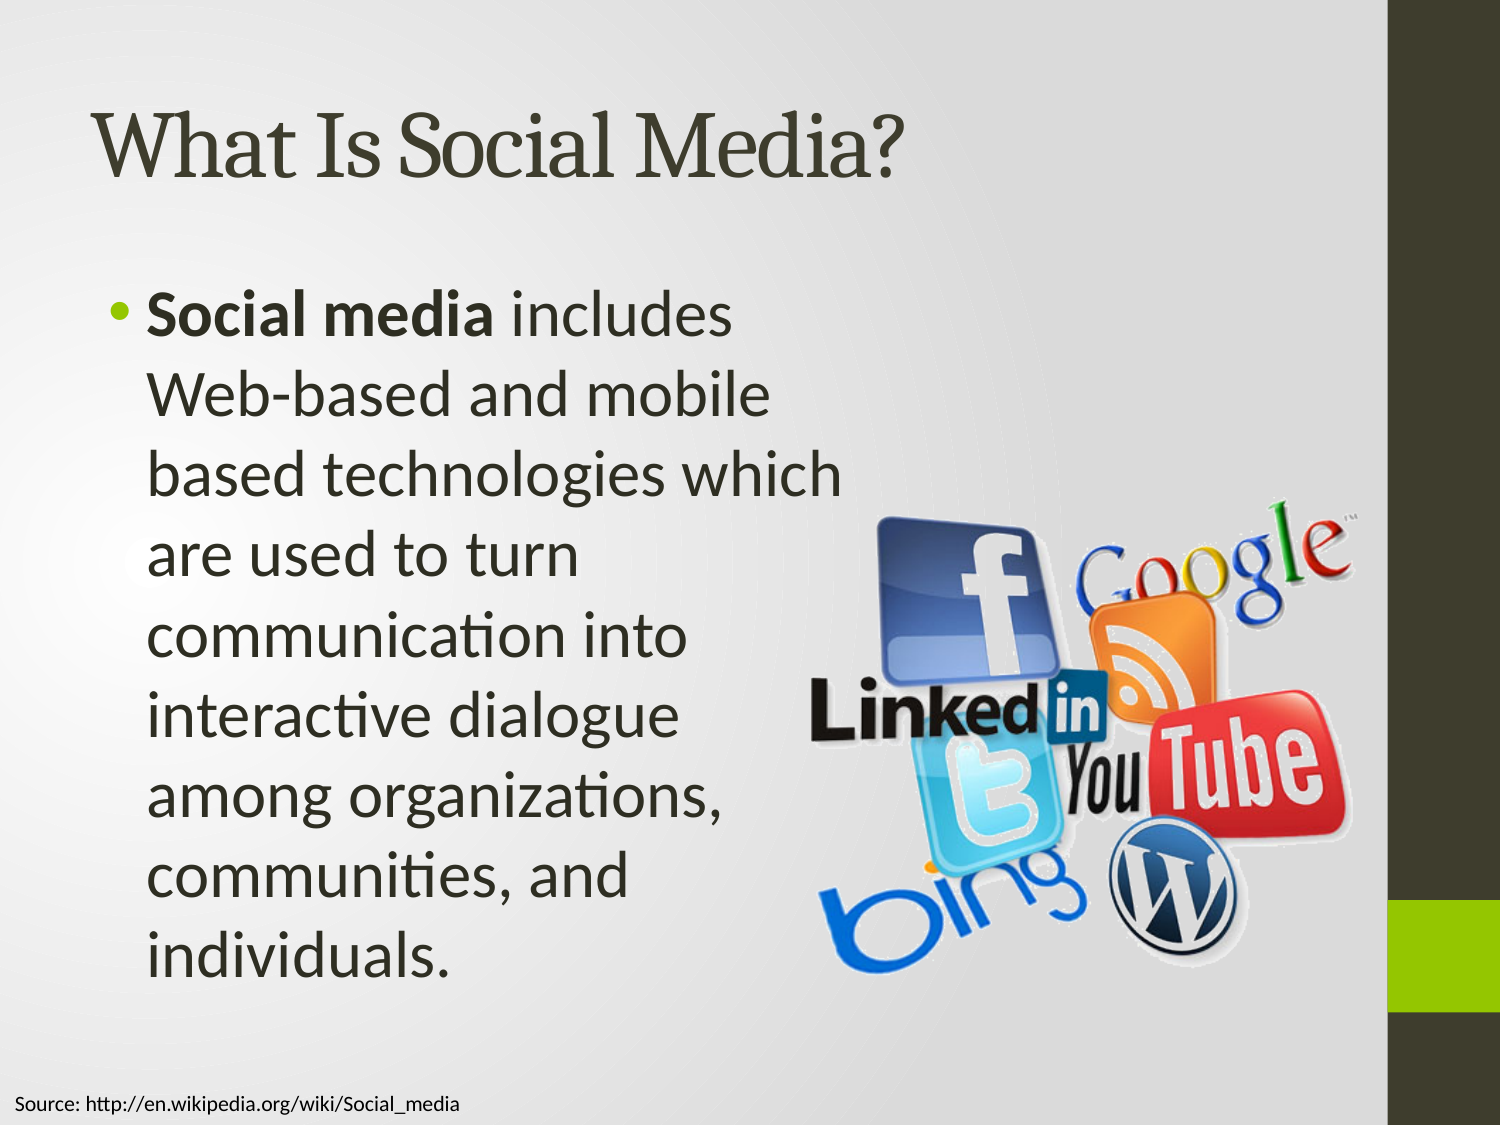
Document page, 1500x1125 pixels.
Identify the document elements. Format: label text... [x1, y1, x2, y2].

picture [786, 496, 1367, 981]
text_box Source: http://en.wikipedia.org/wiki/Social_media [0, 1082, 550, 1123]
title What Is Social Media? [75, 45, 1325, 233]
list Social media includes Web-based and mobile based technologies which are used to turn communication into interactive dialogue among organizations, communities, and individuals. [75, 262, 888, 1050]
